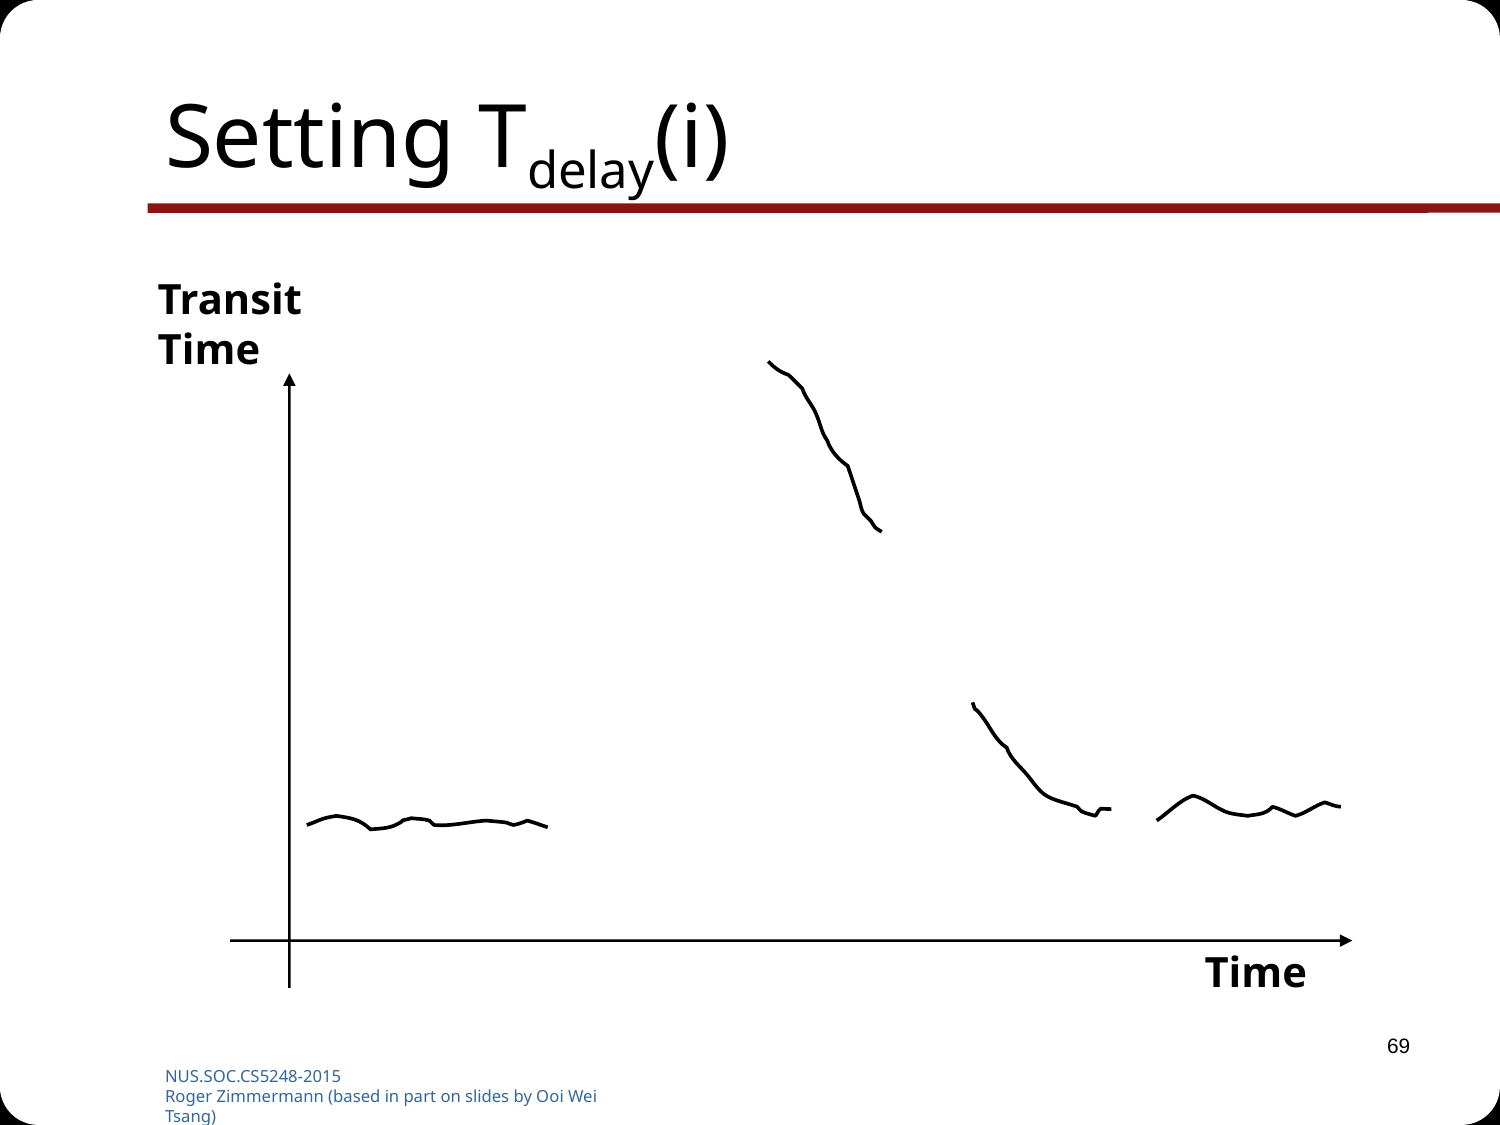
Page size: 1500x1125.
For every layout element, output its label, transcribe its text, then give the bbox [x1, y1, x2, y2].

text_box [972, 702, 1112, 816]
text_box Transit Time [142, 265, 317, 381]
slide_number 69 [1112, 1024, 1426, 1101]
text_box [306, 815, 548, 830]
text_box [768, 361, 882, 532]
footer [549, 1024, 1038, 1101]
text_box Time [1189, 938, 1323, 1004]
slide_number NUS.SOC.CS5248-2015 Roger Zimmermann (based in part on slides by Ooi Wei Tsang) [149, 1058, 549, 1101]
text_box [283, 381, 296, 988]
text_box [1323, 934, 1353, 947]
title Setting Tdelay(i) [149, 45, 1426, 234]
text_box [1156, 795, 1341, 821]
